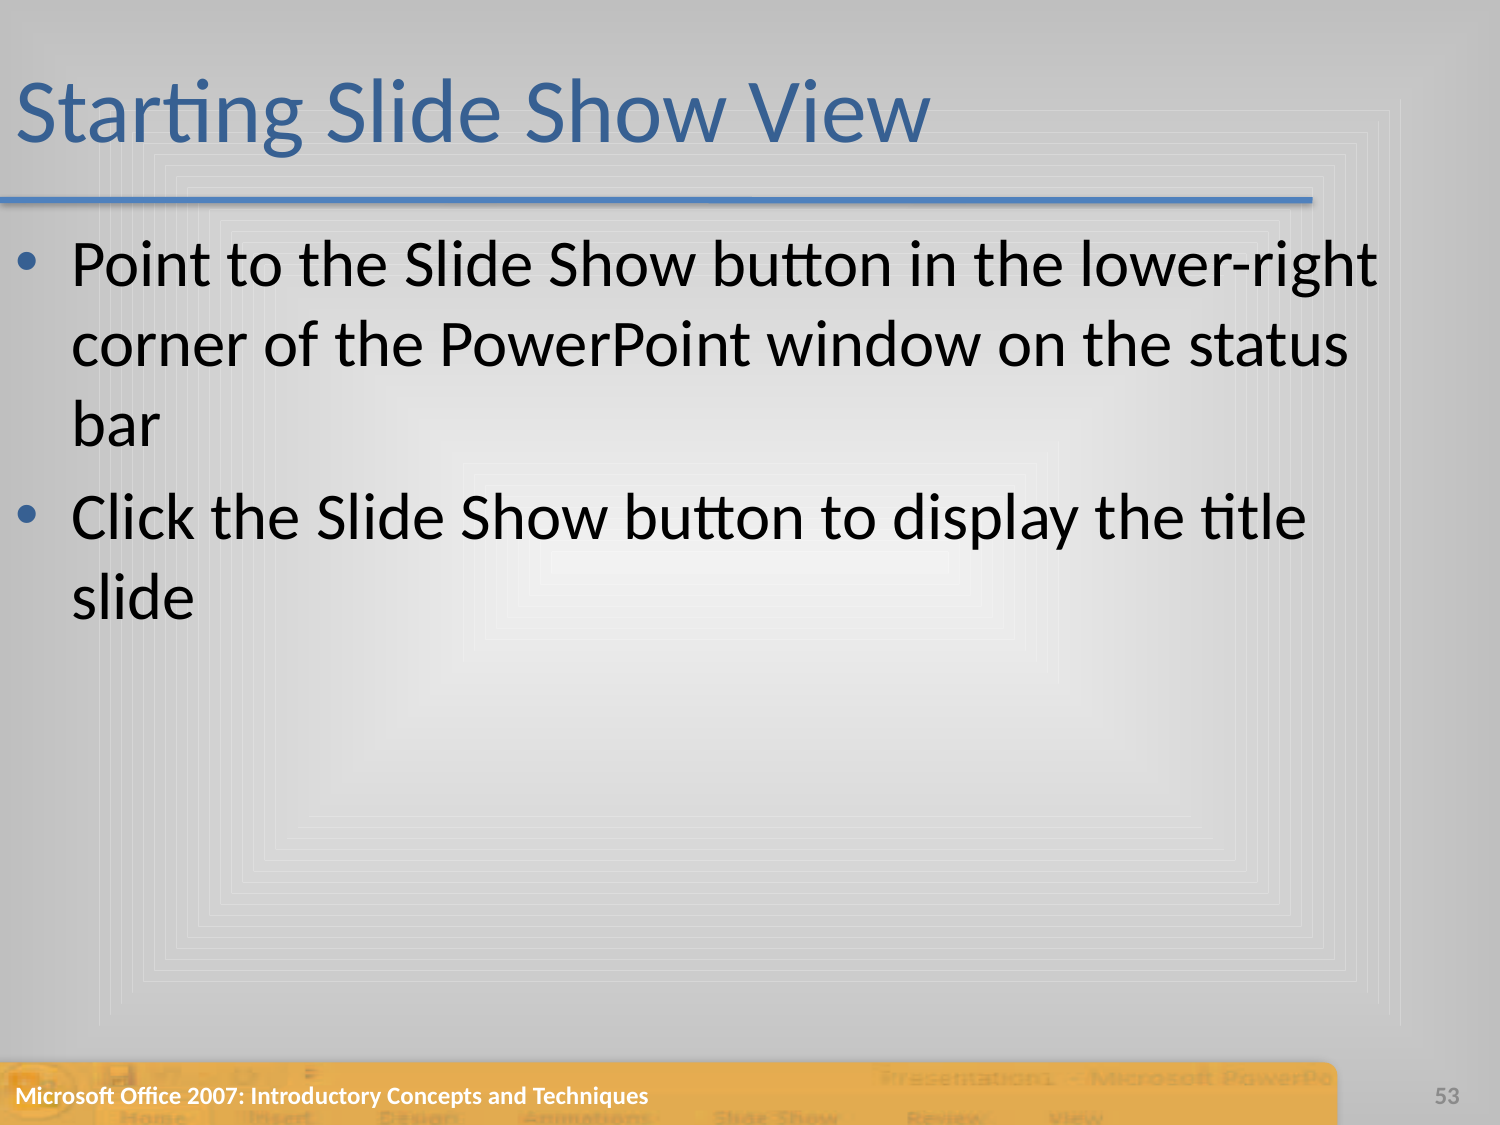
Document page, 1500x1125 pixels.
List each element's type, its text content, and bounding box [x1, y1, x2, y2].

picture [0, 1062, 1338, 1125]
list Point to the Slide Show button in the lower-right corner of the PowerPoint window on the status bar Click the Slide Show button to display the title slide [0, 212, 1425, 1005]
slide_number 53 [1387, 1065, 1475, 1125]
footer Microsoft Office 2007: Introductory Concepts and Techniques [0, 1065, 1300, 1125]
title Starting Slide Show View [0, 12, 1425, 200]
